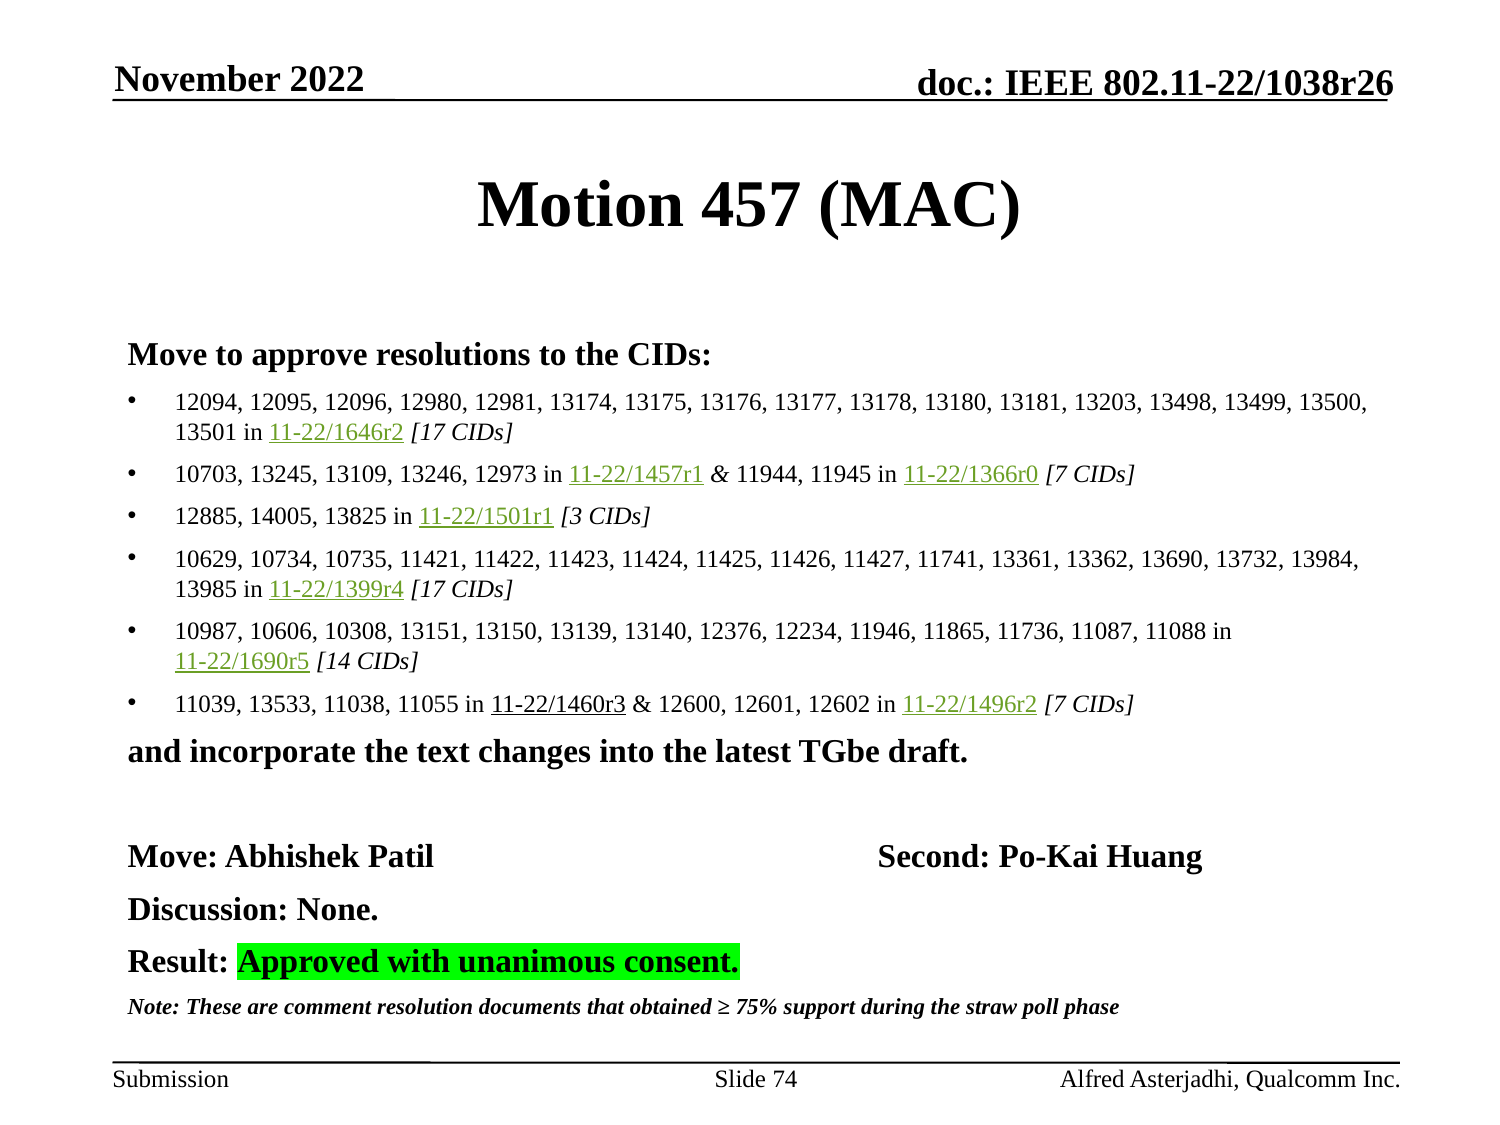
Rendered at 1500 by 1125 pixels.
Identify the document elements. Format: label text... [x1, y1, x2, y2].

list Move to approve resolutions to the CIDs: 12094, 12095, 12096, 12980, 12981, 13174, 13175, 13176, 13177, 13178, 13180, 13181, 13203, 13498, 13499, 13500, 13501 in 11-22/1646r2 [17 CIDs] 10703, 13245, 13109, 13246, 12973 in 11-22/1457r1 & 11944, 11945 in 11-22/1366r0 [7 CIDs] 12885, 14005, 13825 in 11-22/1501r1 [3 CIDs] 10629, 10734, 10735, 11421, 11422, 11423, 11424, 11425, 11426, 11427, 11741, 13361, 13362, 13690, 13732, 13984, 13985 in 11-22/1399r4 [17 CIDs] 10987, 10606, 10308, 13151, 13150, 13139, 13140, 12376, 12234, 11946, 11865, 11736, 11087, 11088 in 11-22/1690r5 [14 CIDs] 11039, 13533, 11038, 11055 in 11-22/1460r3 & 12600, 12601, 12602 in 11-22/1496r2 [7 CIDs] and incorporate the text changes into the latest TGbe draft. Move: Abhishek Patil Second: Po-Kai Huang Discussion: None. Result: Approved with unanimous consent. Note: These are comment resolution documents that obtained ≥ 75% support during the straw poll phase [112, 324, 1388, 1063]
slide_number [114, 54, 423, 100]
title Motion 457 (MAC) [112, 112, 1388, 288]
slide_number Slide 74 [712, 1061, 800, 1123]
footer Alfred Asterjadhi, Qualcomm Inc. [878, 1061, 1402, 1093]
